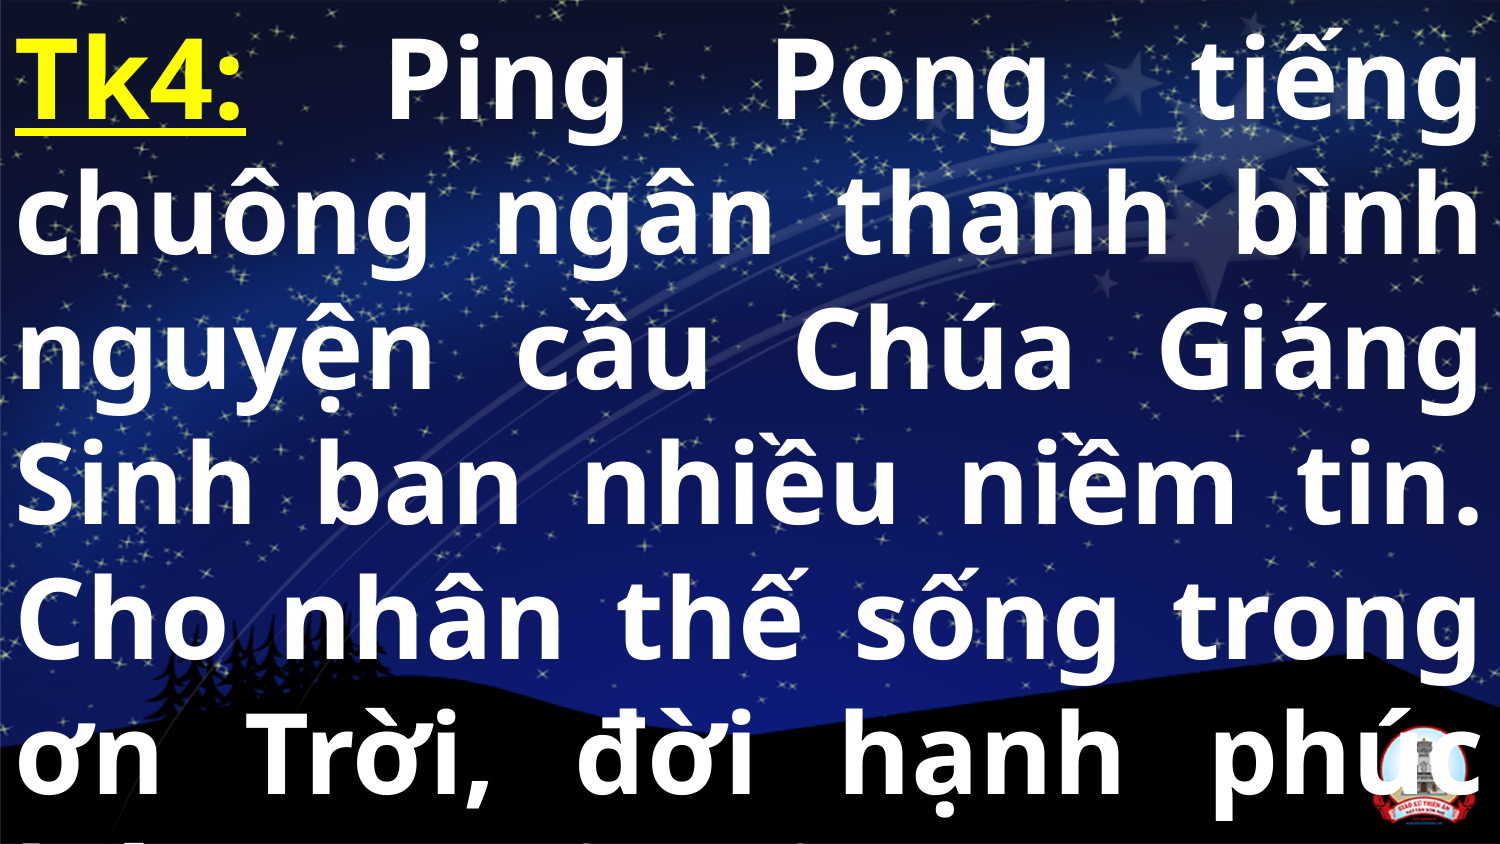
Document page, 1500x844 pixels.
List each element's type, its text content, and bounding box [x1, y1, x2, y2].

text_box Tk4: Ping Pong tiếng chuông ngân thanh bình nguyện cầu Chúa Giáng Sinh ban nhiều niềm tin. Cho nhân thế sống trong ơn Trời, đời hạnh phúc hát ca mọi nơi. [0, 0, 1500, 844]
